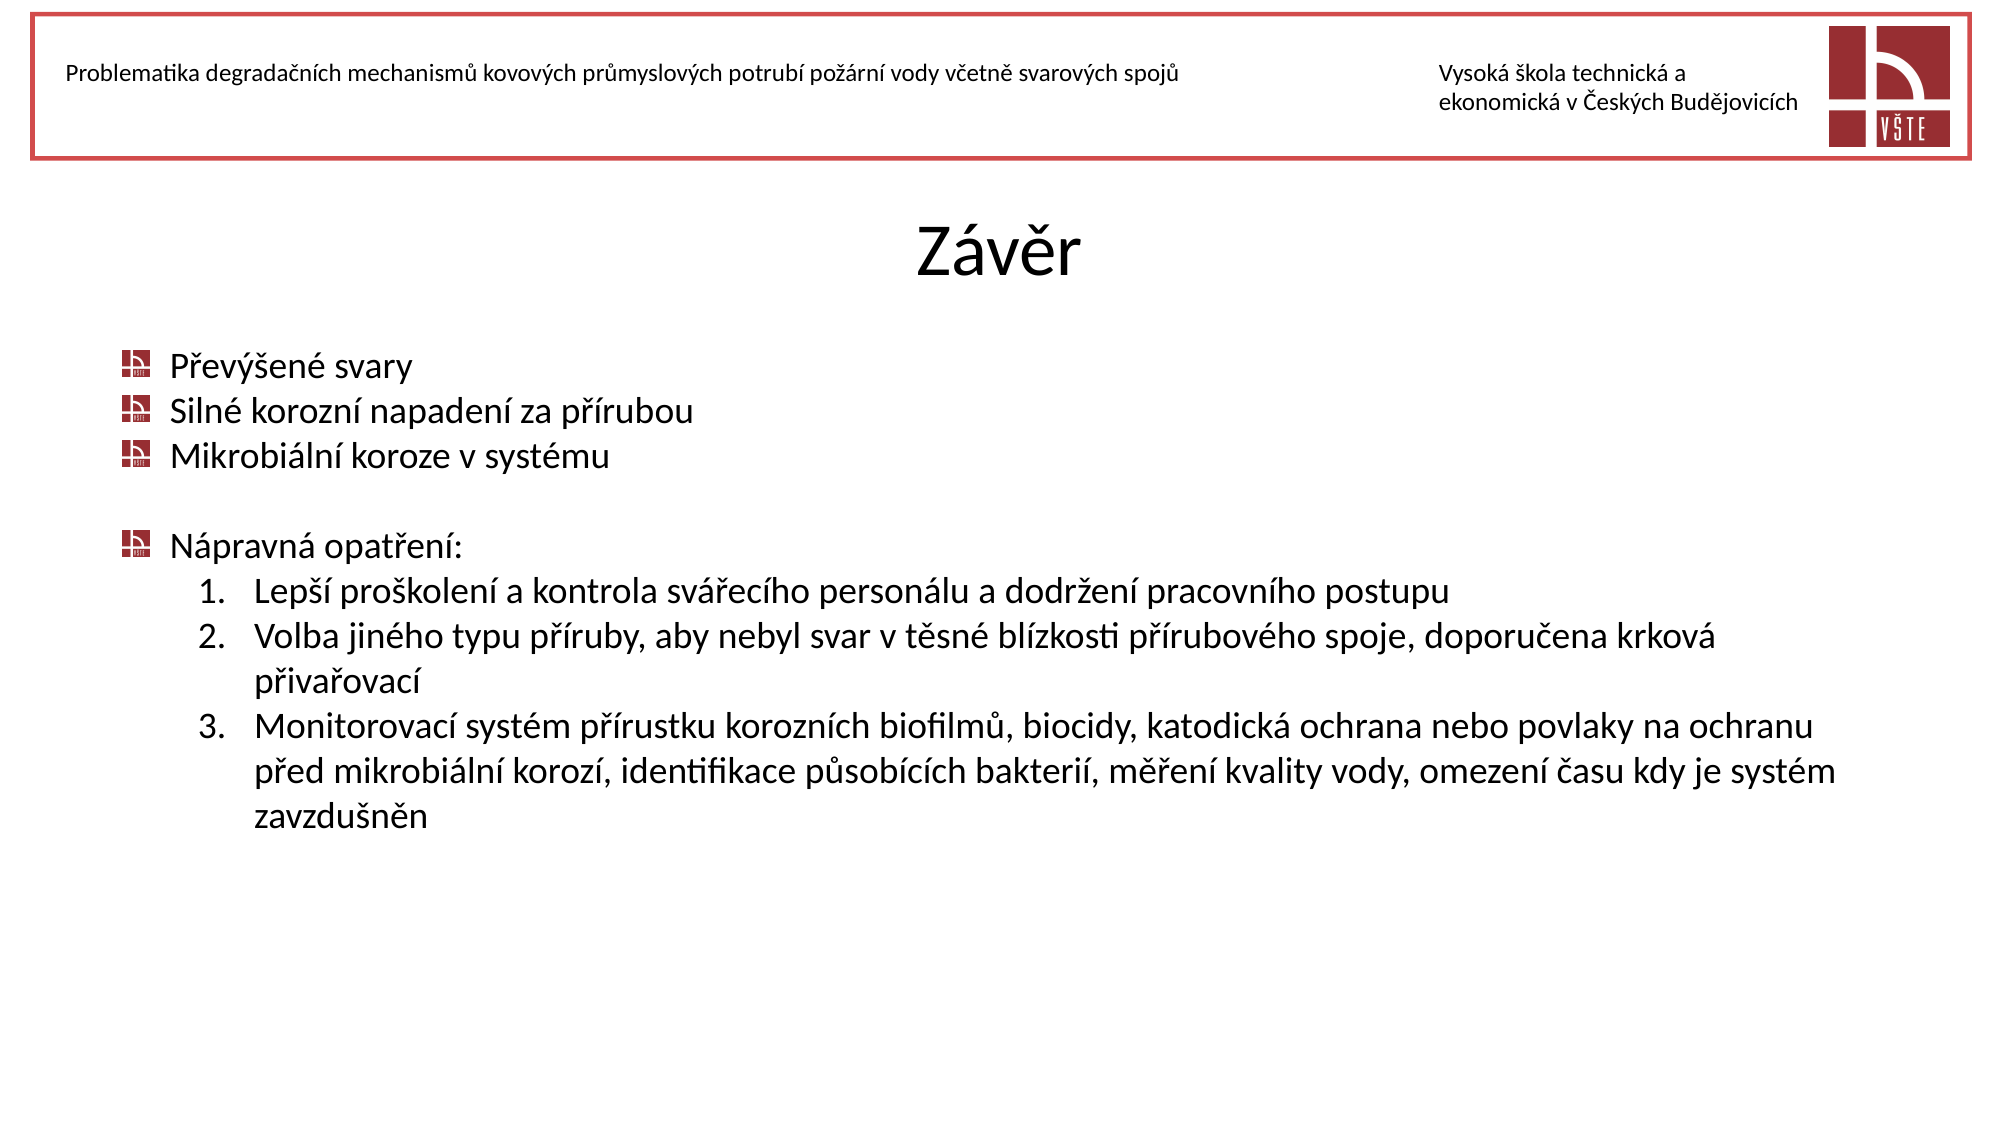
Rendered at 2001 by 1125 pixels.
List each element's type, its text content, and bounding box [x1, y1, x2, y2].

picture [122, 440, 150, 467]
picture [122, 350, 150, 377]
text_box [31, 13, 1971, 159]
text_box Převýšené svary Silné korozní napadení za přírubou Mikrobiální koroze v systému Nápravná opatření: Lepší proškolení a kontrola svářecího personálu a dodržení pracovního postupu Volba jiného typu příruby, aby nebyl svar v těsné blízkosti přírubového spoje, doporučena krková přivařovací Monitorovací systém přírustku korozních biofilmů, biocidy, katodická ochrana nebo povlaky na ochranu před mikrobiální korozí, identifikace působících bakterií, měření kvality vody, omezení času kdy je systém zavzdušněn [108, 333, 1903, 844]
picture [122, 395, 150, 422]
text_box Závěr [840, 192, 1159, 298]
picture [1829, 26, 1950, 147]
picture [122, 530, 150, 557]
